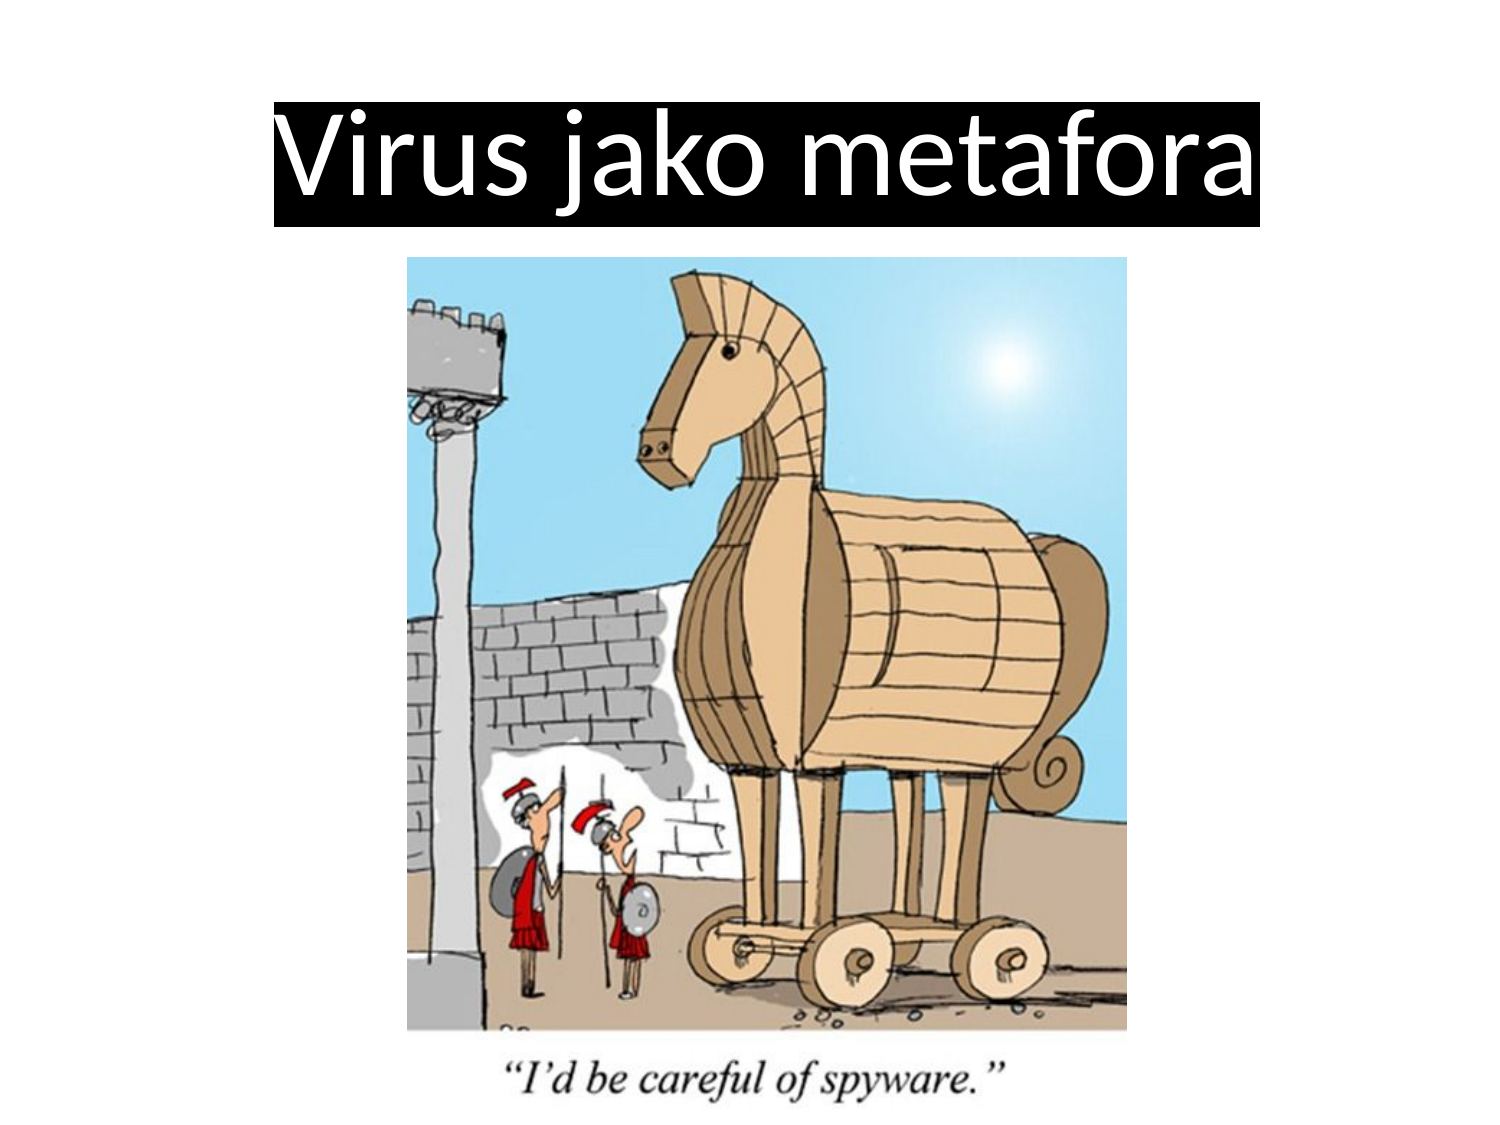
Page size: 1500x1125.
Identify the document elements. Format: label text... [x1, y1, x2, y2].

picture [407, 256, 1127, 1121]
title Virus jako metafora [129, 25, 1405, 267]
